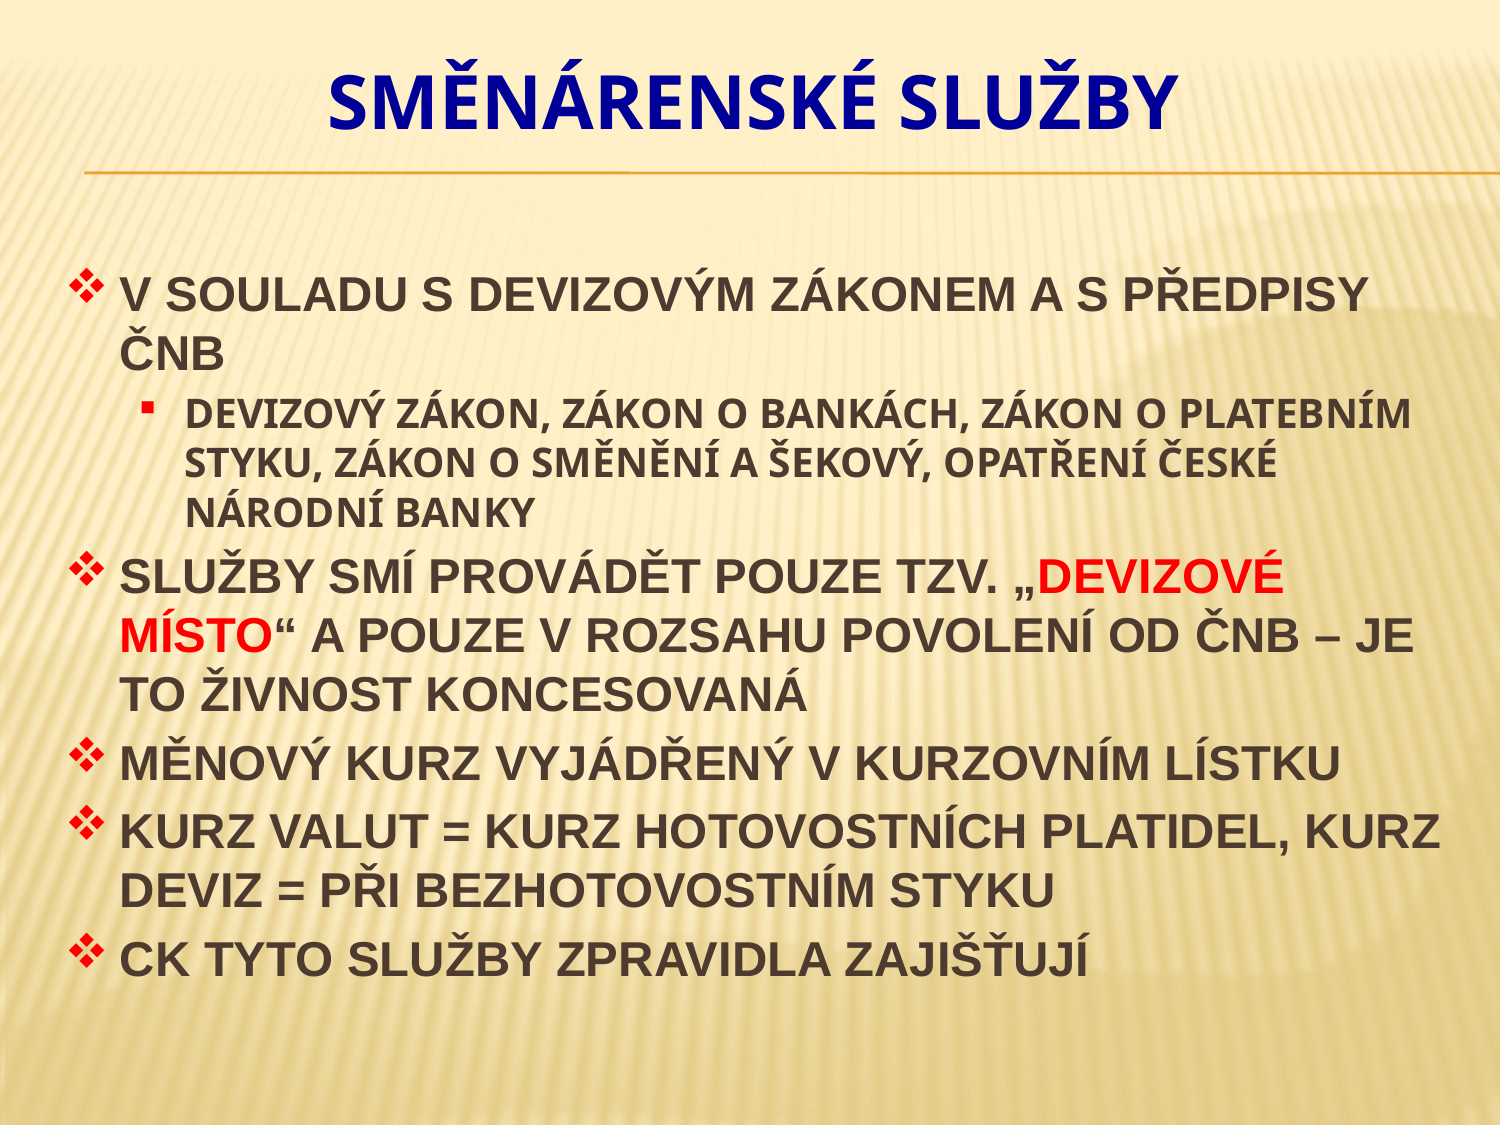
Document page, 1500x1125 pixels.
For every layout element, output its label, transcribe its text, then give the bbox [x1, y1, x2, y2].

list v souladu s devizovým zákonem a s předpisy ČNB DEVIZOVÝ ZÁKON, ZÁKON O BANKÁCH, ZÁKON O PLATEBNÍM STYKU, ZÁKON O SMĚNĚNÍ A ŠEKOVÝ, OPATŘENÍ ČESKÉ NÁRODNÍ BANKY služby SMÍ provádět pouze tzv. „devizové místo“ a pouze v rozsahu povolení od ČNB – je to živnost koncesovaná Měnový kurz vyjádřený v kurzovním lístku Kurz valut = kurz hotovostních platidel, kurz deviz = při bezhotovostním styku CK TYTO SLUŽBY ZPRAVIDLA ZAJIŠŤUJÍ [50, 254, 1475, 998]
title SMĚNÁRENSKÉ SLUŽBY [41, 30, 1467, 169]
